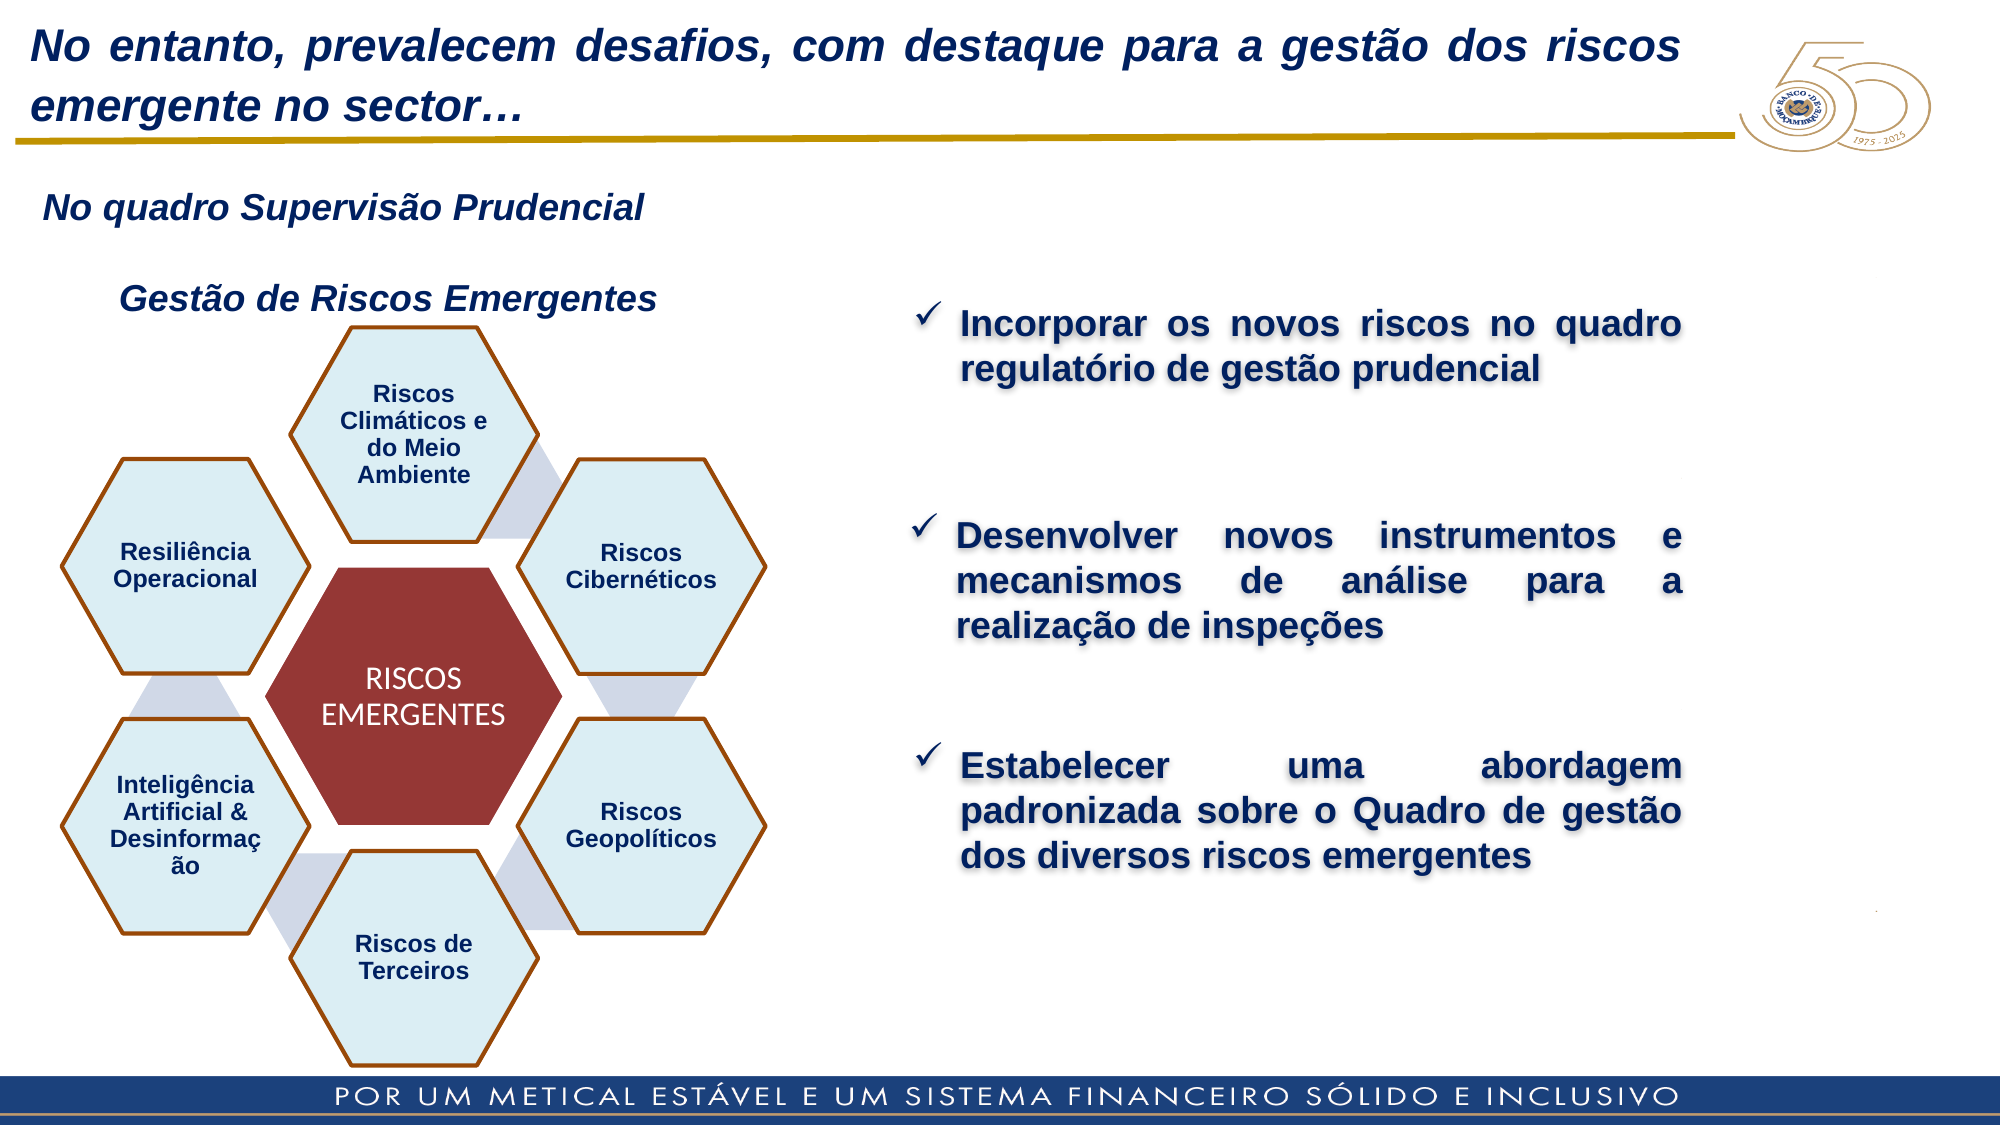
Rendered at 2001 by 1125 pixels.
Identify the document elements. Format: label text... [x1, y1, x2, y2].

text_box Desenvolver novos instrumentos e mecanismos de análise para a realização de inspeções [894, 510, 1699, 647]
text_box Estabelecer uma abordagem padronizada sobre o Quadro de gestão dos diversos riscos emergentes [898, 760, 1699, 856]
text_box No quadro Supervisão Prudencial [27, 172, 721, 236]
text_box Gestão de Riscos Emergentes [103, 266, 1104, 327]
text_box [15, 135, 1736, 142]
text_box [0, 327, 828, 1066]
text_box Incorporar os novos riscos no quadro regulatório de gestão prudencial [898, 296, 1699, 392]
text_box No entanto, prevalecem desafios, com destaque para a gestão dos riscos emergente no sector… [15, 3, 1698, 135]
picture [0, 0, 2000, 1125]
